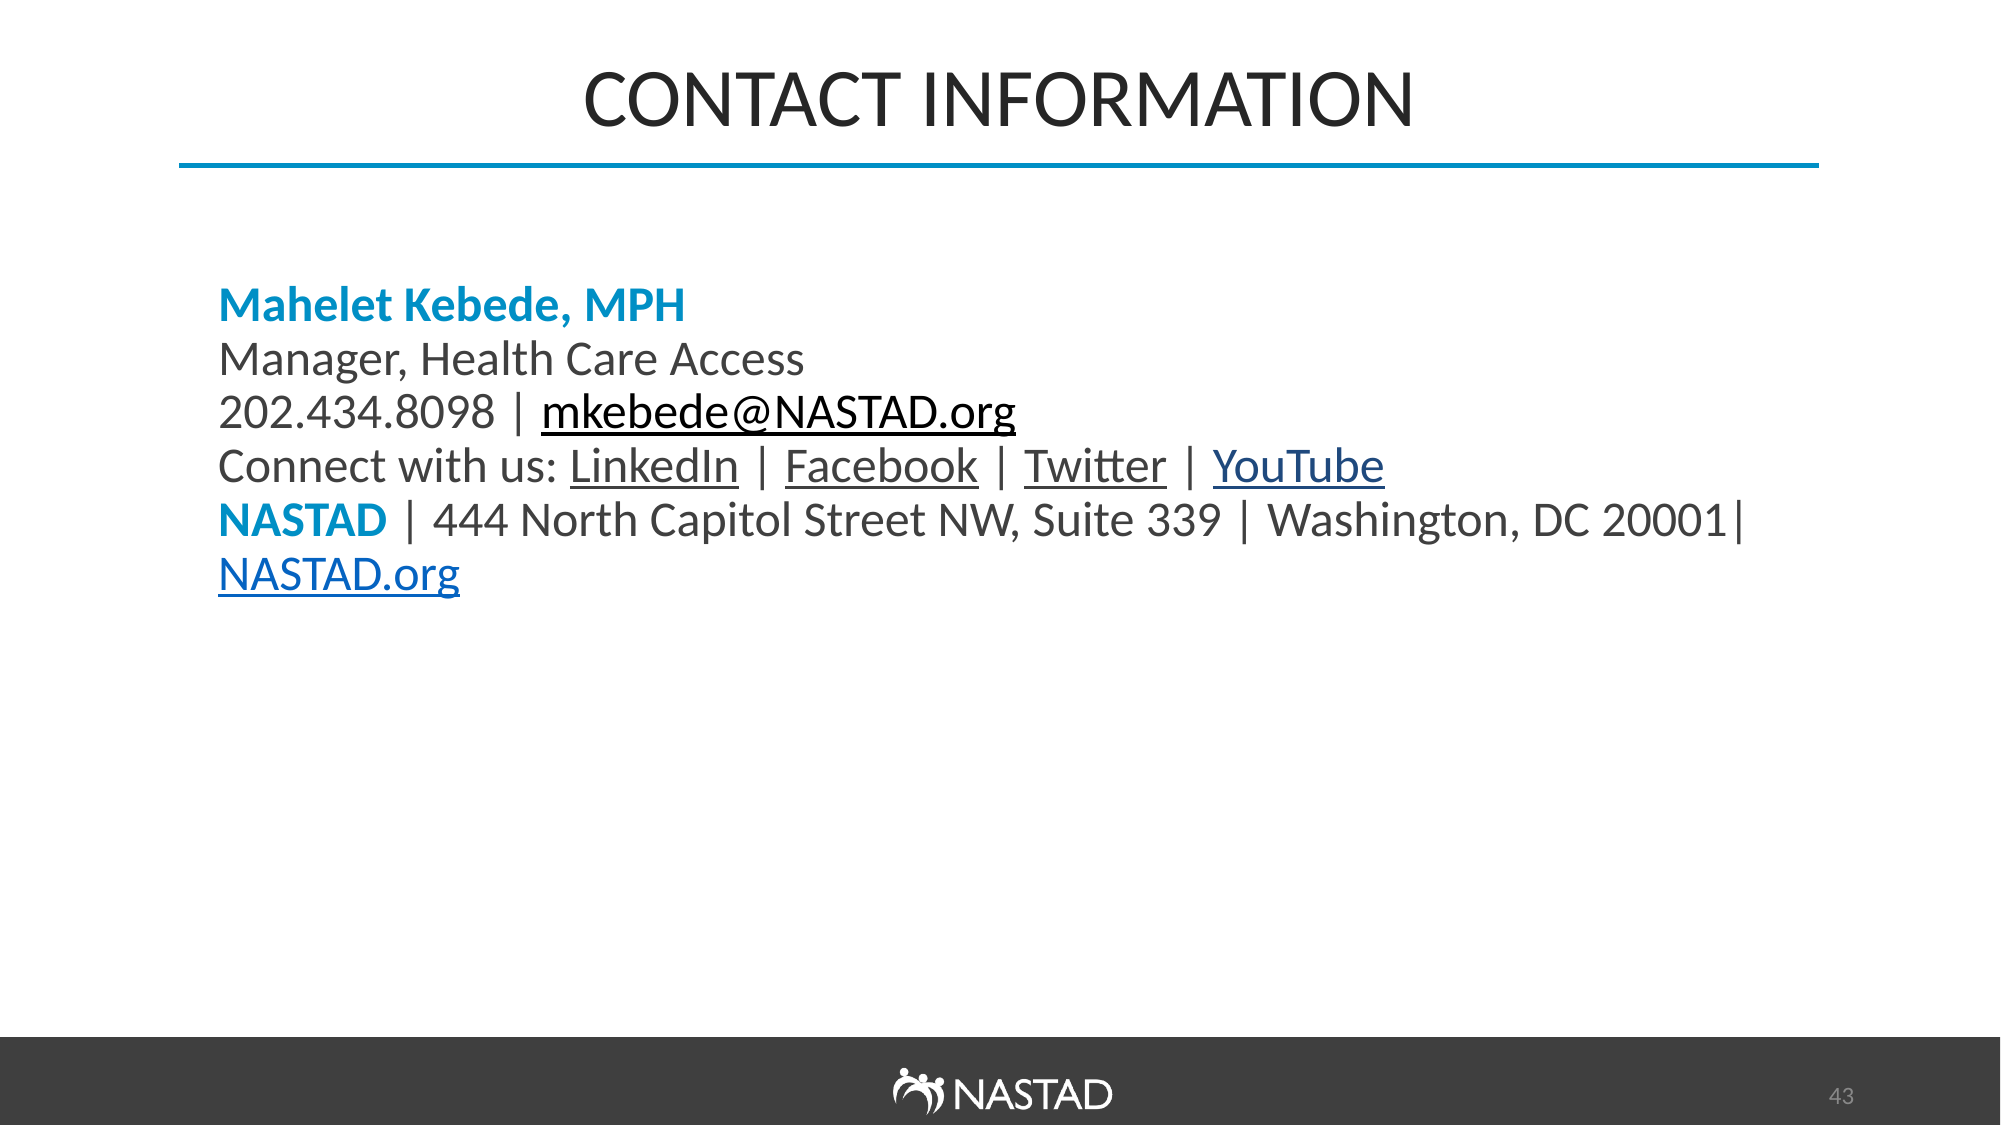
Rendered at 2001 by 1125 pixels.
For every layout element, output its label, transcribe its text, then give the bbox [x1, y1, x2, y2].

picture [887, 1065, 1113, 1120]
title CONTACT INFORMATION [180, 47, 1820, 153]
list Mahelet Kebede, MPH Manager, Health Care Access 202.434.8098 | mkebede@NASTAD.org Connect with us: LinkedIn | Facebook | Twitter | YouTube NASTAD | 444 North Capitol Street NW, Suite 339 | Washington, DC 20001| NASTAD.org [203, 270, 1772, 963]
slide_number 43 [1419, 1065, 1870, 1125]
